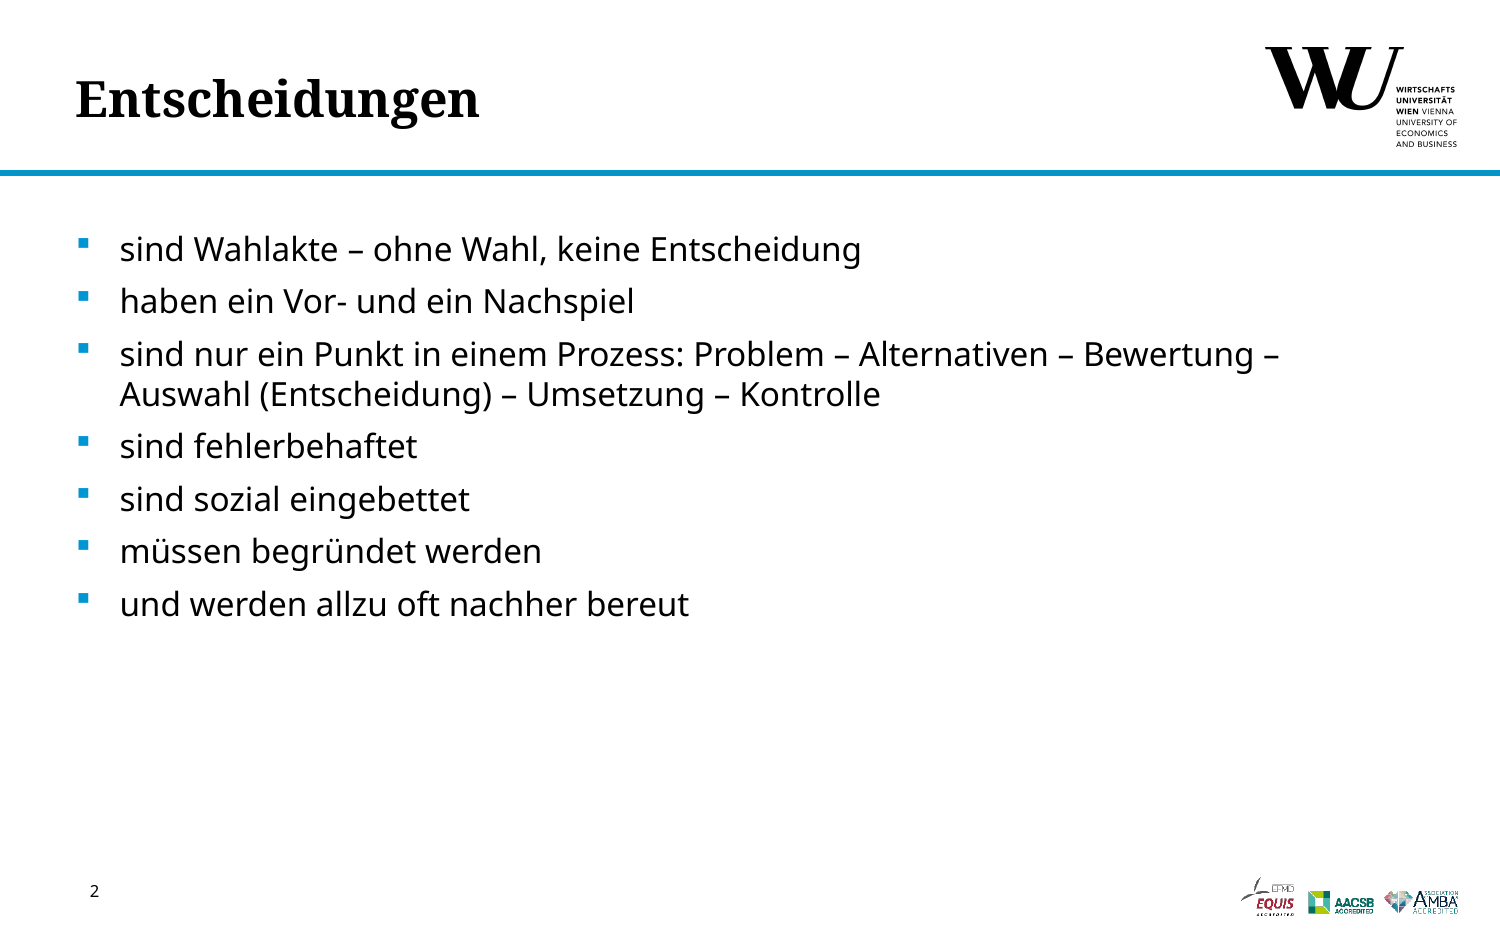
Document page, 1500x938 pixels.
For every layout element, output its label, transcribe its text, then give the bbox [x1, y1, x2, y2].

picture [1241, 877, 1458, 916]
slide_number 2 [75, 873, 222, 916]
picture [1265, 47, 1457, 149]
title Entscheidungen [75, 22, 1198, 172]
list sind Wahlakte – ohne Wahl, keine Entscheidung haben ein Vor- und ein Nachspiel sind nur ein Punkt in einem Prozess: Problem – Alternativen – Bewertung – Auswahl (Entscheidung) – Umsetzung – Kontrolle sind fehlerbehaftet sind sozial eingebettet müssen begründet werden und werden allzu oft nachher bereut [75, 220, 1349, 853]
